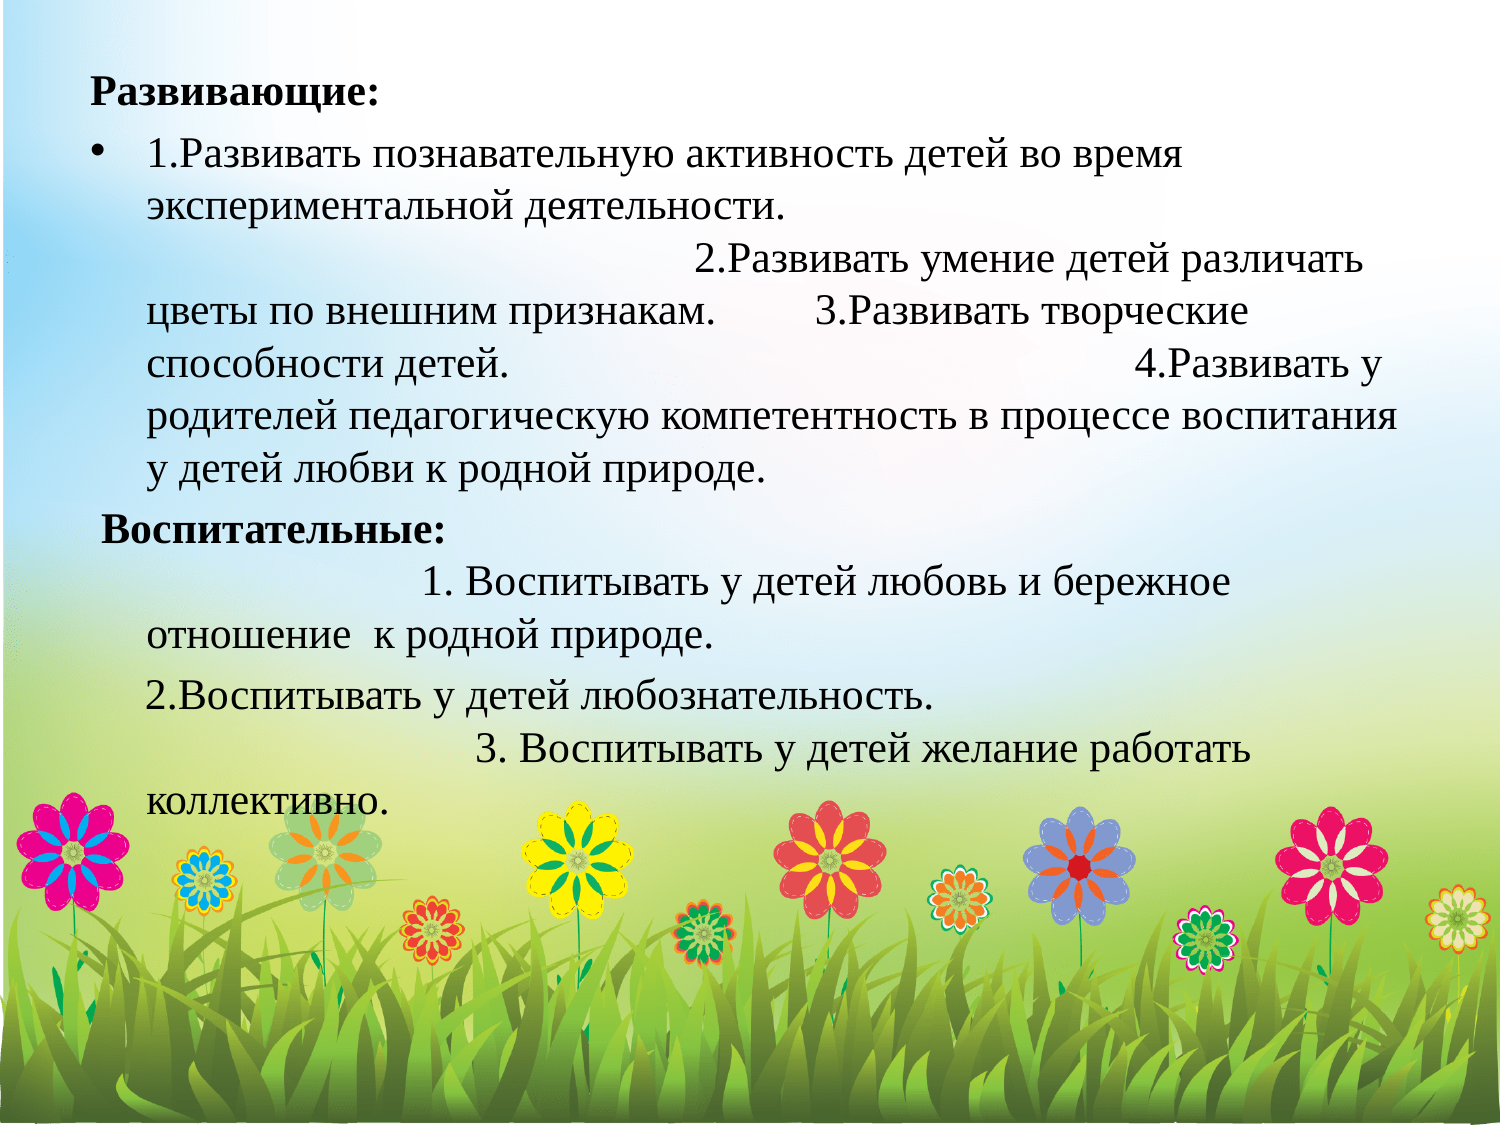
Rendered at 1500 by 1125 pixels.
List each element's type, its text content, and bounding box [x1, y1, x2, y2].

picture [0, 0, 1500, 1125]
list Развивающие: 1.Развивать познавательную активность детей во время экспериментальной деятельности. 2.Развивать умение детей различать цветы по внешним признакам. 3.Развивать творческие способности детей. 4.Развивать у родителей педагогическую компетентность в процессе воспитания у детей любви к родной природе. Воспитательные: 1. Воспитывать у детей любовь и бережное отношение к родной природе. 2.Воспитывать у детей любознательность. 3. Воспитывать у детей желание работать коллективно. [75, 54, 1425, 1005]
